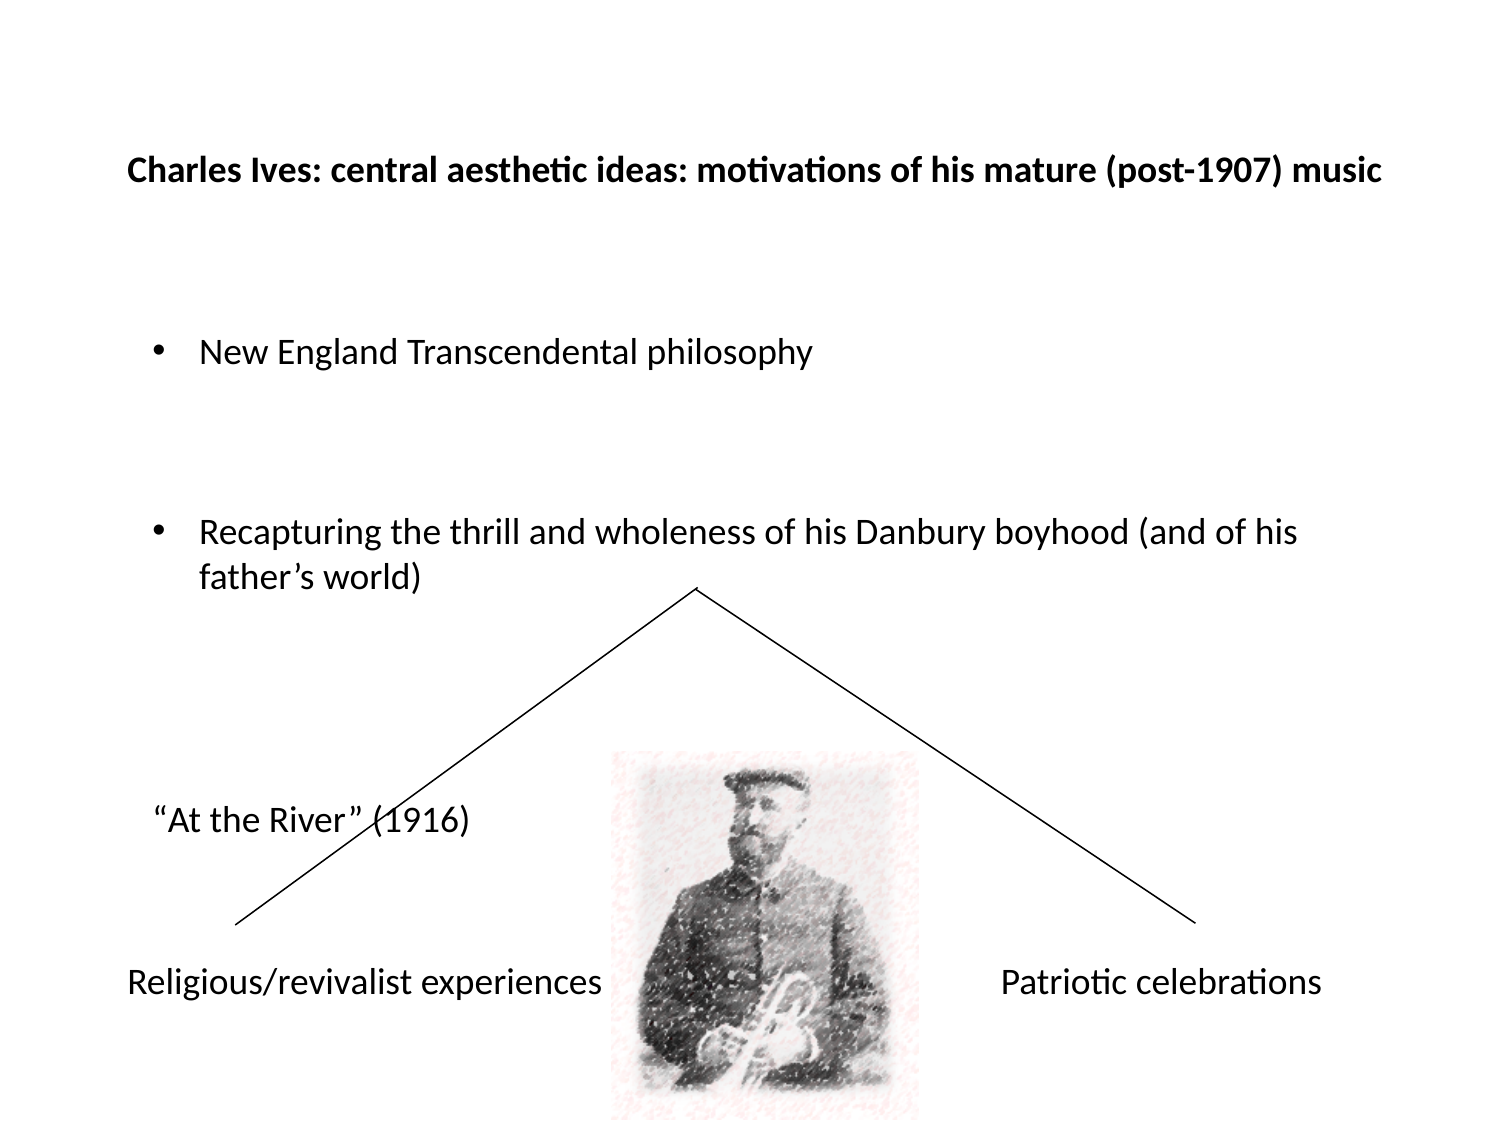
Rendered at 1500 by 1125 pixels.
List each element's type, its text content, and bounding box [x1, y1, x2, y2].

text_box Charles Ives: central aesthetic ideas: motivations of his mature (post-1907) music [112, 137, 1450, 198]
text_box New England Transcendental philosophy Recapturing the thrill and wholeness of his Danbury boyhood (and of his father’s world) [137, 319, 1363, 650]
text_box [234, 587, 696, 926]
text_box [695, 588, 1196, 924]
picture [611, 751, 920, 1121]
text_box “At the River” (1916) [137, 787, 229, 848]
text_box Religious/revivalist experiences Patriotic celebrations [924, 949, 1425, 1010]
text_box Religious/revivalist experiences Patriotic celebrations [112, 949, 606, 1010]
